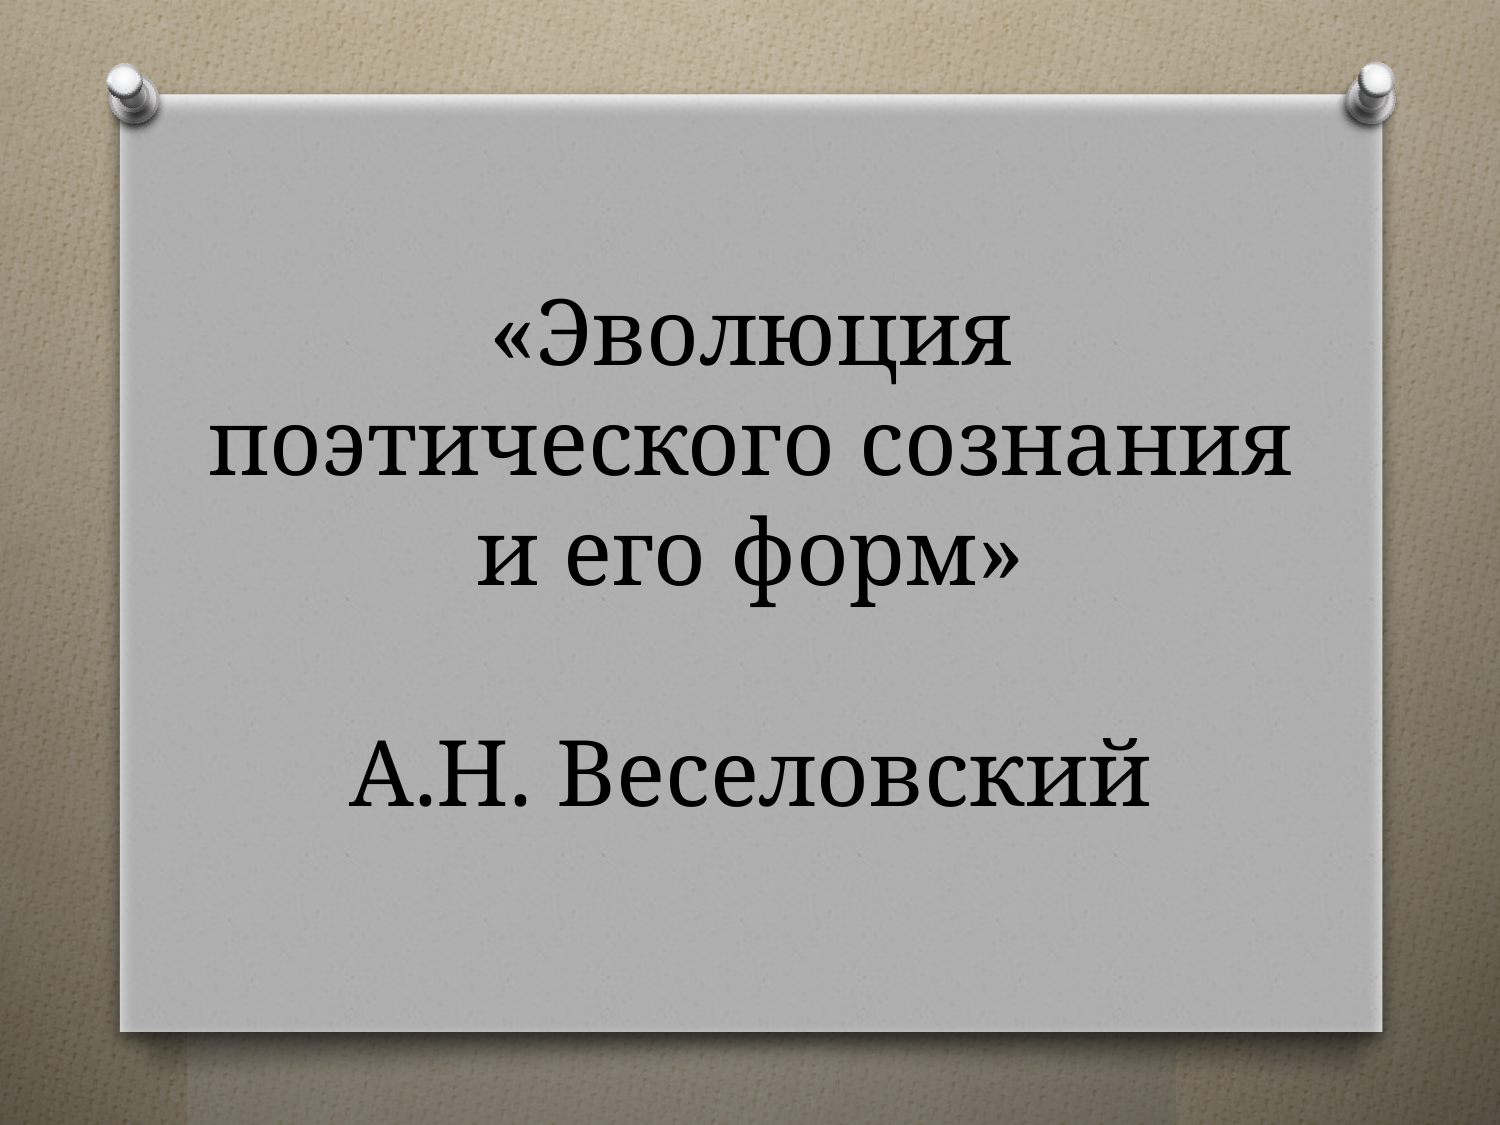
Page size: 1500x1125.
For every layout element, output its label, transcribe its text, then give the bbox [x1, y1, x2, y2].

picture [1317, 35, 1439, 156]
title «Эволюция поэтического сознания и его форм» А.Н. Веселовский [179, 134, 1323, 965]
picture [75, 29, 198, 153]
